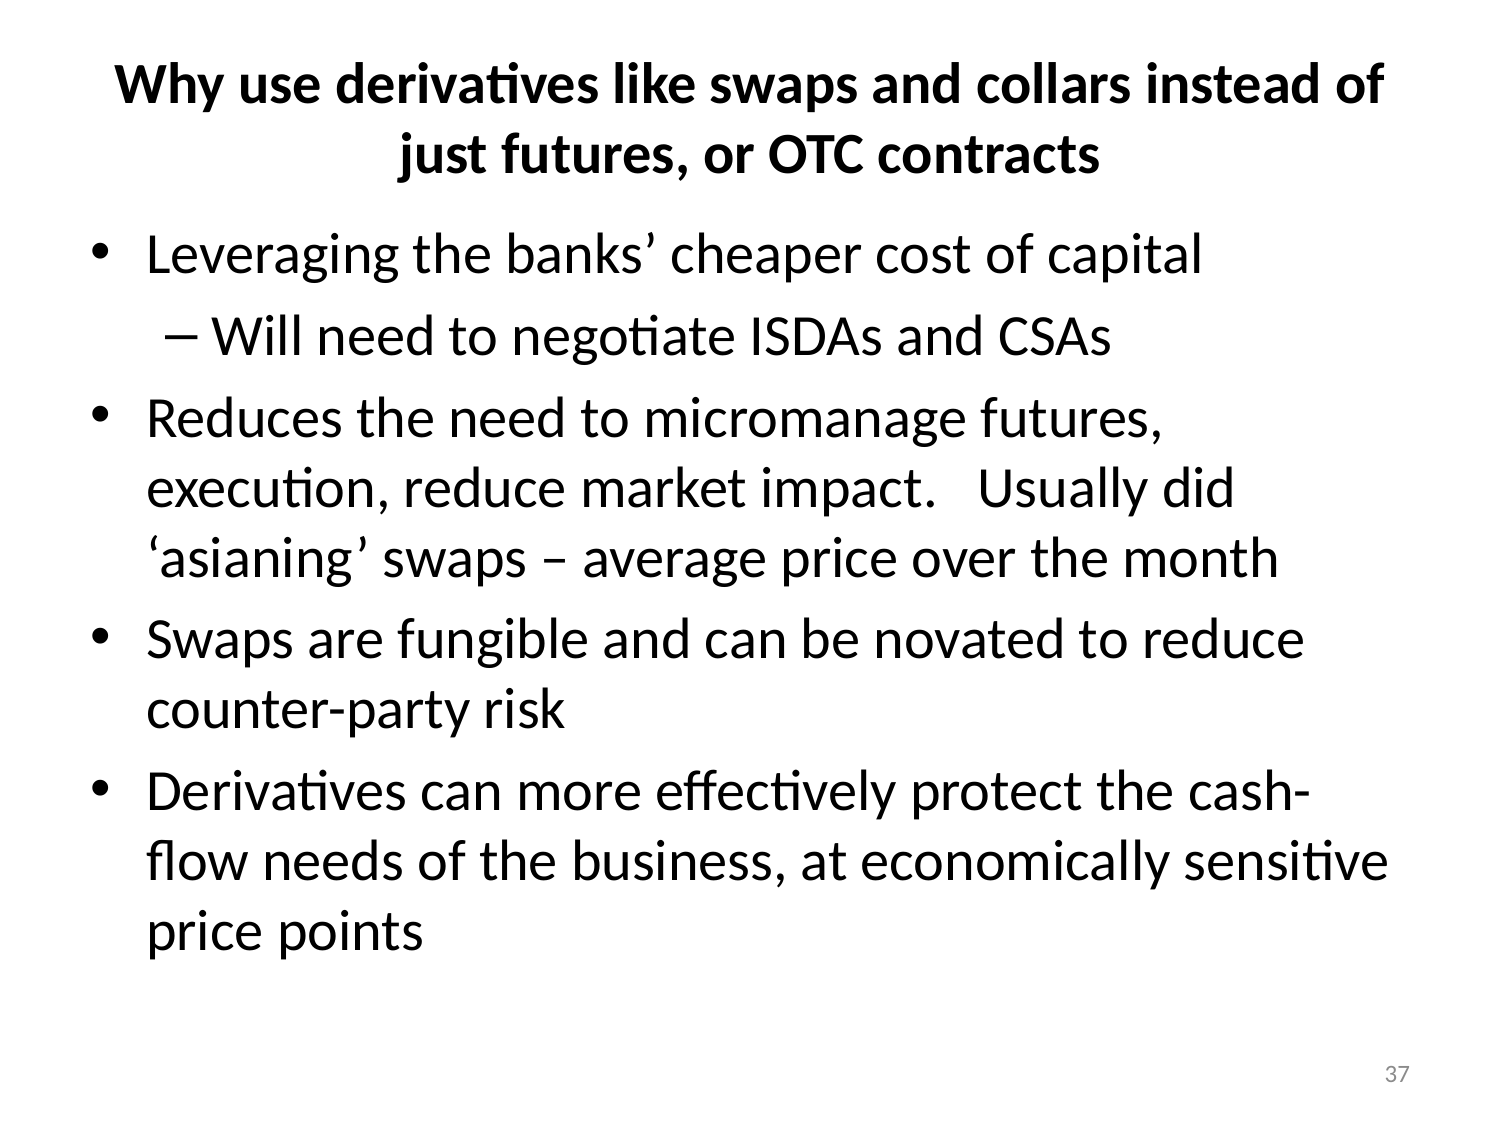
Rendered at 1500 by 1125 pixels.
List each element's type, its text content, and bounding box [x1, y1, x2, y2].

list Leveraging the banks’ cheaper cost of capital Will need to negotiate ISDAs and CSAs Reduces the need to micromanage futures, execution, reduce market impact. Usually did ‘asianing’ swaps – average price over the month Swaps are fungible and can be novated to reduce counter-party risk Derivatives can more effectively protect the cash-flow needs of the business, at economically sensitive price points [75, 208, 1425, 1094]
slide_number 37 [1074, 1042, 1425, 1103]
title Why use derivatives like swaps and collars instead of just futures, or OTC contracts [75, 45, 1425, 185]
